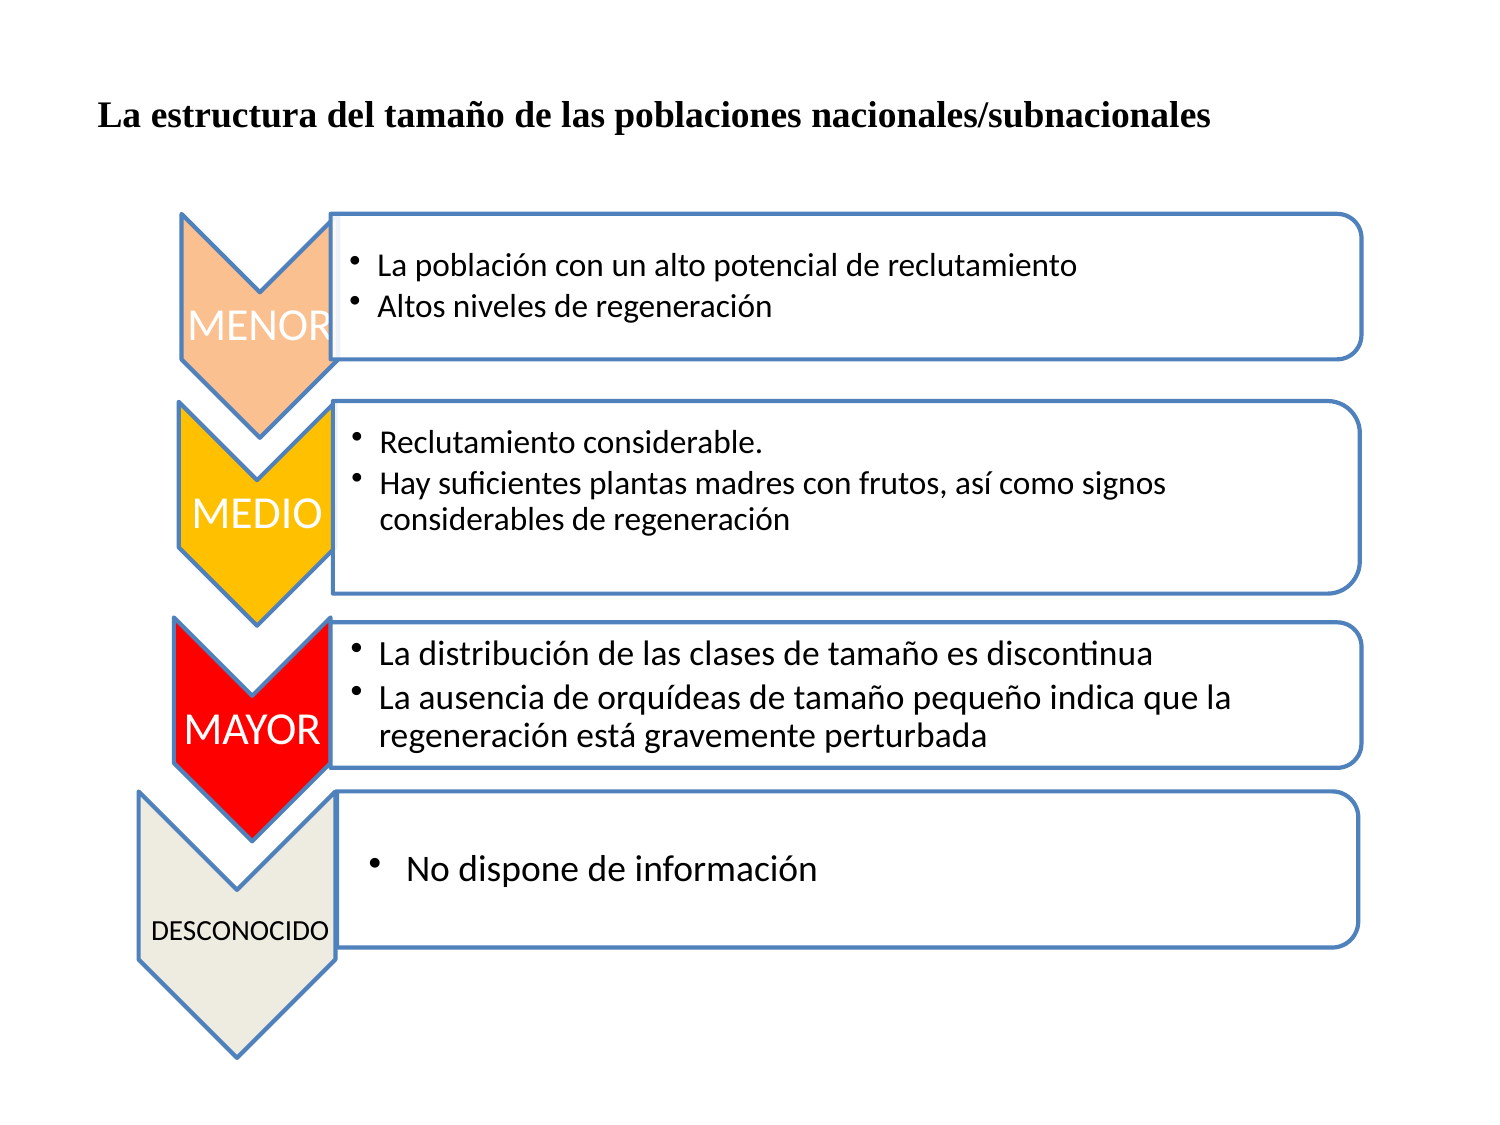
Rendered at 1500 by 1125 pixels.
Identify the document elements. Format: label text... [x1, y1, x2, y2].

text_box La estructura del tamaño de las poblaciones nacionales/subnacionales [53, 59, 1466, 143]
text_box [341, 791, 1359, 948]
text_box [138, 791, 339, 1059]
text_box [173, 213, 1362, 793]
